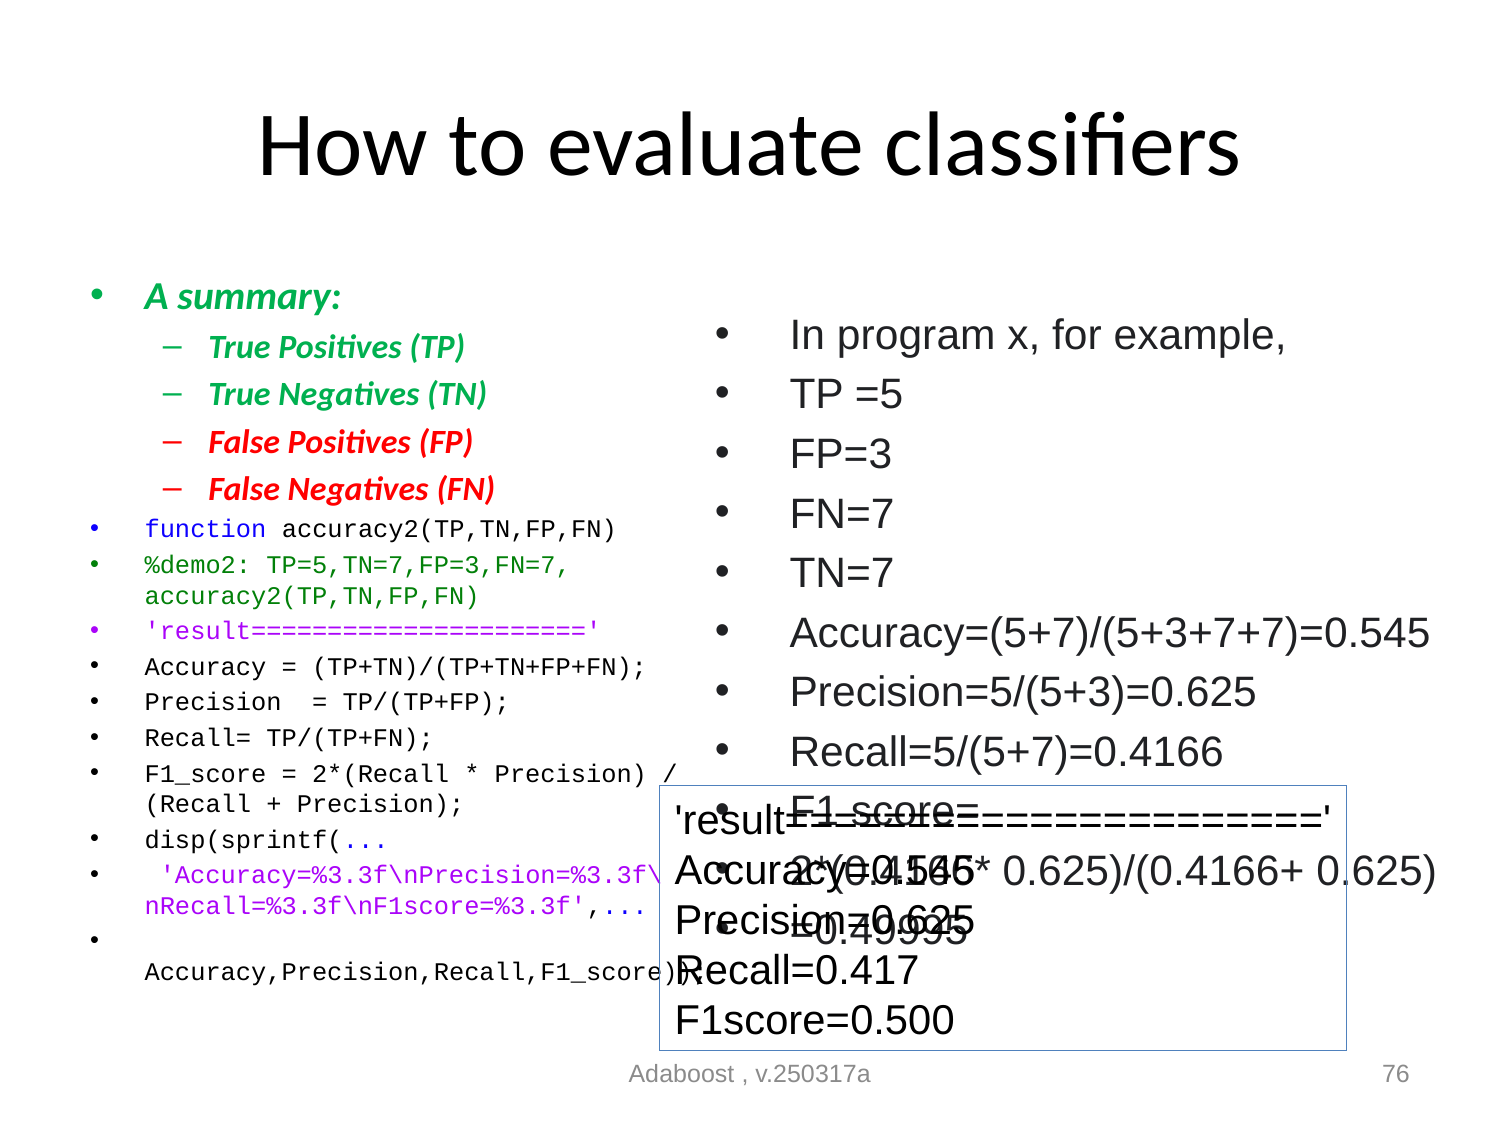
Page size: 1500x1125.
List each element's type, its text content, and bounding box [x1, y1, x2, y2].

footer Adaboost , v.250317a [512, 1042, 988, 1103]
list A summary: True Positives (TP) True Negatives (TN) False Positives (FP) False Negatives (FN) function accuracy2(TP,TN,FP,FN) %demo2: TP=5,TN=7,FP=3,FN=7, accuracy2(TP,TN,FP,FN) 'result======================' Accuracy = (TP+TN)/(TP+TN+FP+FN); Precision = TP/(TP+FP); Recall= TP/(TP+FN); F1_score = 2*(Recall * Precision) / (Recall + Precision); disp(sprintf(... 'Accuracy=%3.3f\nPrecision=%3.3f\nRecall=%3.3f\nF1score=%3.3f',... Accuracy,Precision,Recall,F1_score)); [75, 262, 738, 1005]
text_box 'result======================' Accuracy=0.545 Precision=0.625 Recall=0.417 F1score=0.500 [659, 785, 1347, 1051]
list In program x, for example, TP =5 FP=3 FN=7 TN=7 Accuracy=(5+7)/(5+3+7+7)=0.545 Precision=5/(5+3)=0.625 Recall=5/(5+7)=0.4166 F1 score= 2*(0.4166* 0.625)/(0.4166+ 0.625) =0.49995 [699, 299, 1461, 1014]
slide_number 76 [1074, 1042, 1425, 1103]
title How to evaluate classifiers [75, 45, 1425, 233]
